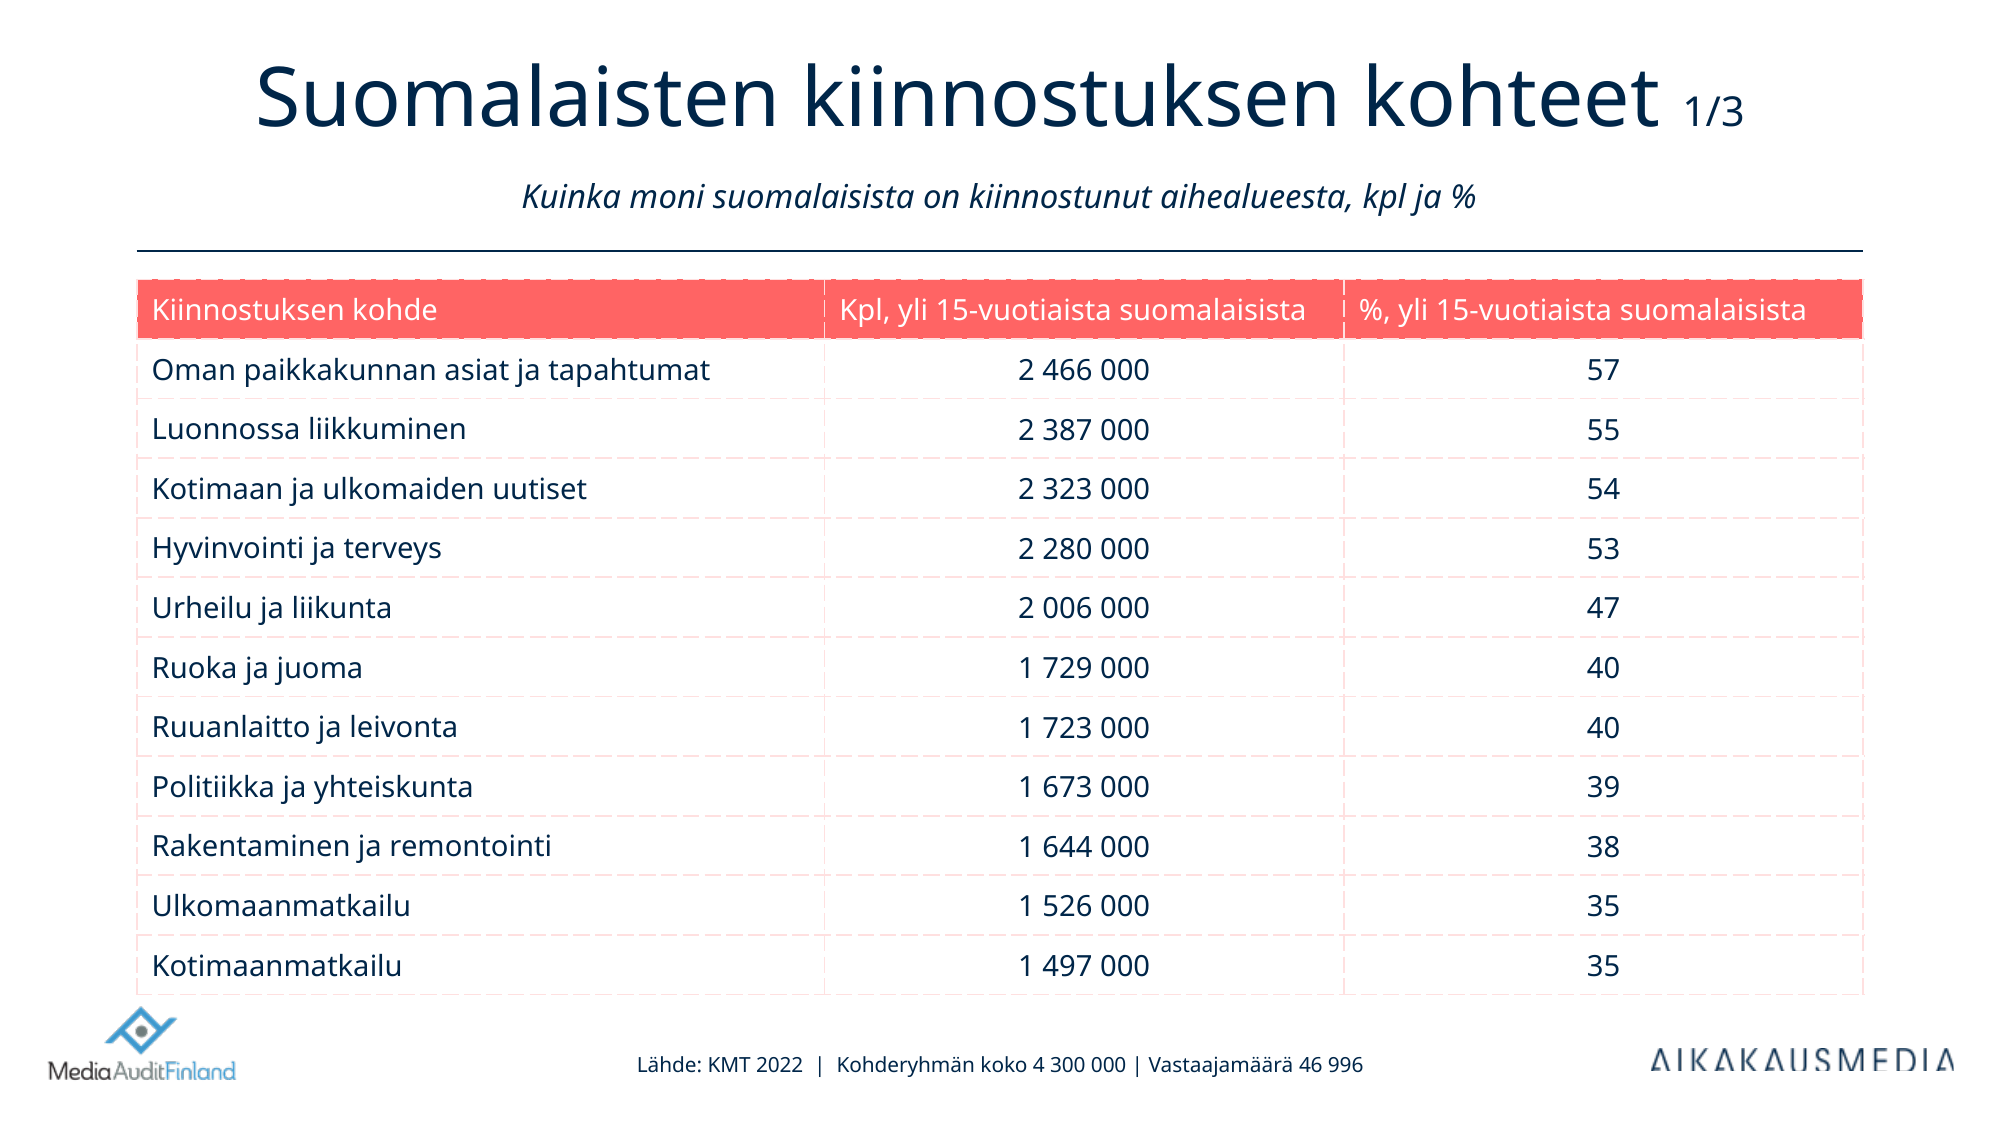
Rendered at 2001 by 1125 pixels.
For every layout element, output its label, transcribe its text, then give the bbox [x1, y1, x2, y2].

picture [32, 995, 250, 1097]
table_cell 35 [1344, 875, 1863, 935]
table_cell 1 497 000 [824, 935, 1344, 994]
table_cell 40 [1344, 637, 1863, 696]
table_header Kiinnostuksen kohde [137, 279, 824, 339]
table_cell 1 673 000 [824, 756, 1344, 816]
table_cell Kotimaanmatkailu [137, 935, 824, 994]
table_cell 53 [1344, 518, 1863, 577]
table_cell Ruuanlaitto ja leivonta [137, 696, 824, 756]
text_box Lähde: KMT 2022 | Kohderyhmän koko 4 300 000 | Vastaajamäärä 46 996 [611, 1044, 1389, 1085]
table_cell Luonnossa liikkuminen [137, 399, 824, 458]
table_cell 54 [1344, 458, 1863, 518]
table_cell Urheilu ja liikunta [137, 577, 824, 637]
table_cell 1 723 000 [824, 696, 1344, 756]
table_cell 38 [1344, 816, 1863, 875]
table_cell Politiikka ja yhteiskunta [137, 756, 824, 816]
table_cell 40 [1344, 696, 1863, 756]
table_cell 2 466 000 [824, 339, 1344, 399]
table_cell 2 006 000 [824, 577, 1344, 637]
table_cell 55 [1344, 399, 1863, 458]
table_cell 2 280 000 [824, 518, 1344, 577]
table_cell 2 323 000 [824, 458, 1344, 518]
table_cell 2 387 000 [824, 399, 1344, 458]
table_header %, yli 15-vuotiaista suomalaisista [1344, 279, 1863, 339]
title Suomalaisten kiinnostuksen kohteet 1/3 Kuinka moni suomalaisista on kiinnostunut aihealueesta, kpl ja % [137, 63, 1863, 224]
table_cell 57 [1344, 339, 1863, 399]
table_cell Ulkomaanmatkailu [137, 875, 824, 935]
table_cell Oman paikkakunnan asiat ja tapahtumat [137, 339, 824, 399]
table_cell Hyvinvointi ja terveys [137, 518, 824, 577]
table_cell 47 [1344, 577, 1863, 637]
table_cell Rakentaminen ja remontointi [137, 816, 824, 875]
table_cell 39 [1344, 756, 1863, 816]
table_cell 35 [1344, 935, 1863, 994]
table_cell 1 729 000 [824, 637, 1344, 696]
table_cell 1 526 000 [824, 875, 1344, 935]
table_cell Kotimaan ja ulkomaiden uutiset [137, 458, 824, 518]
table_cell 1 644 000 [824, 816, 1344, 875]
table_cell Ruoka ja juoma [137, 637, 824, 696]
table_header Kpl, yli 15-vuotiaista suomalaisista [824, 279, 1344, 339]
